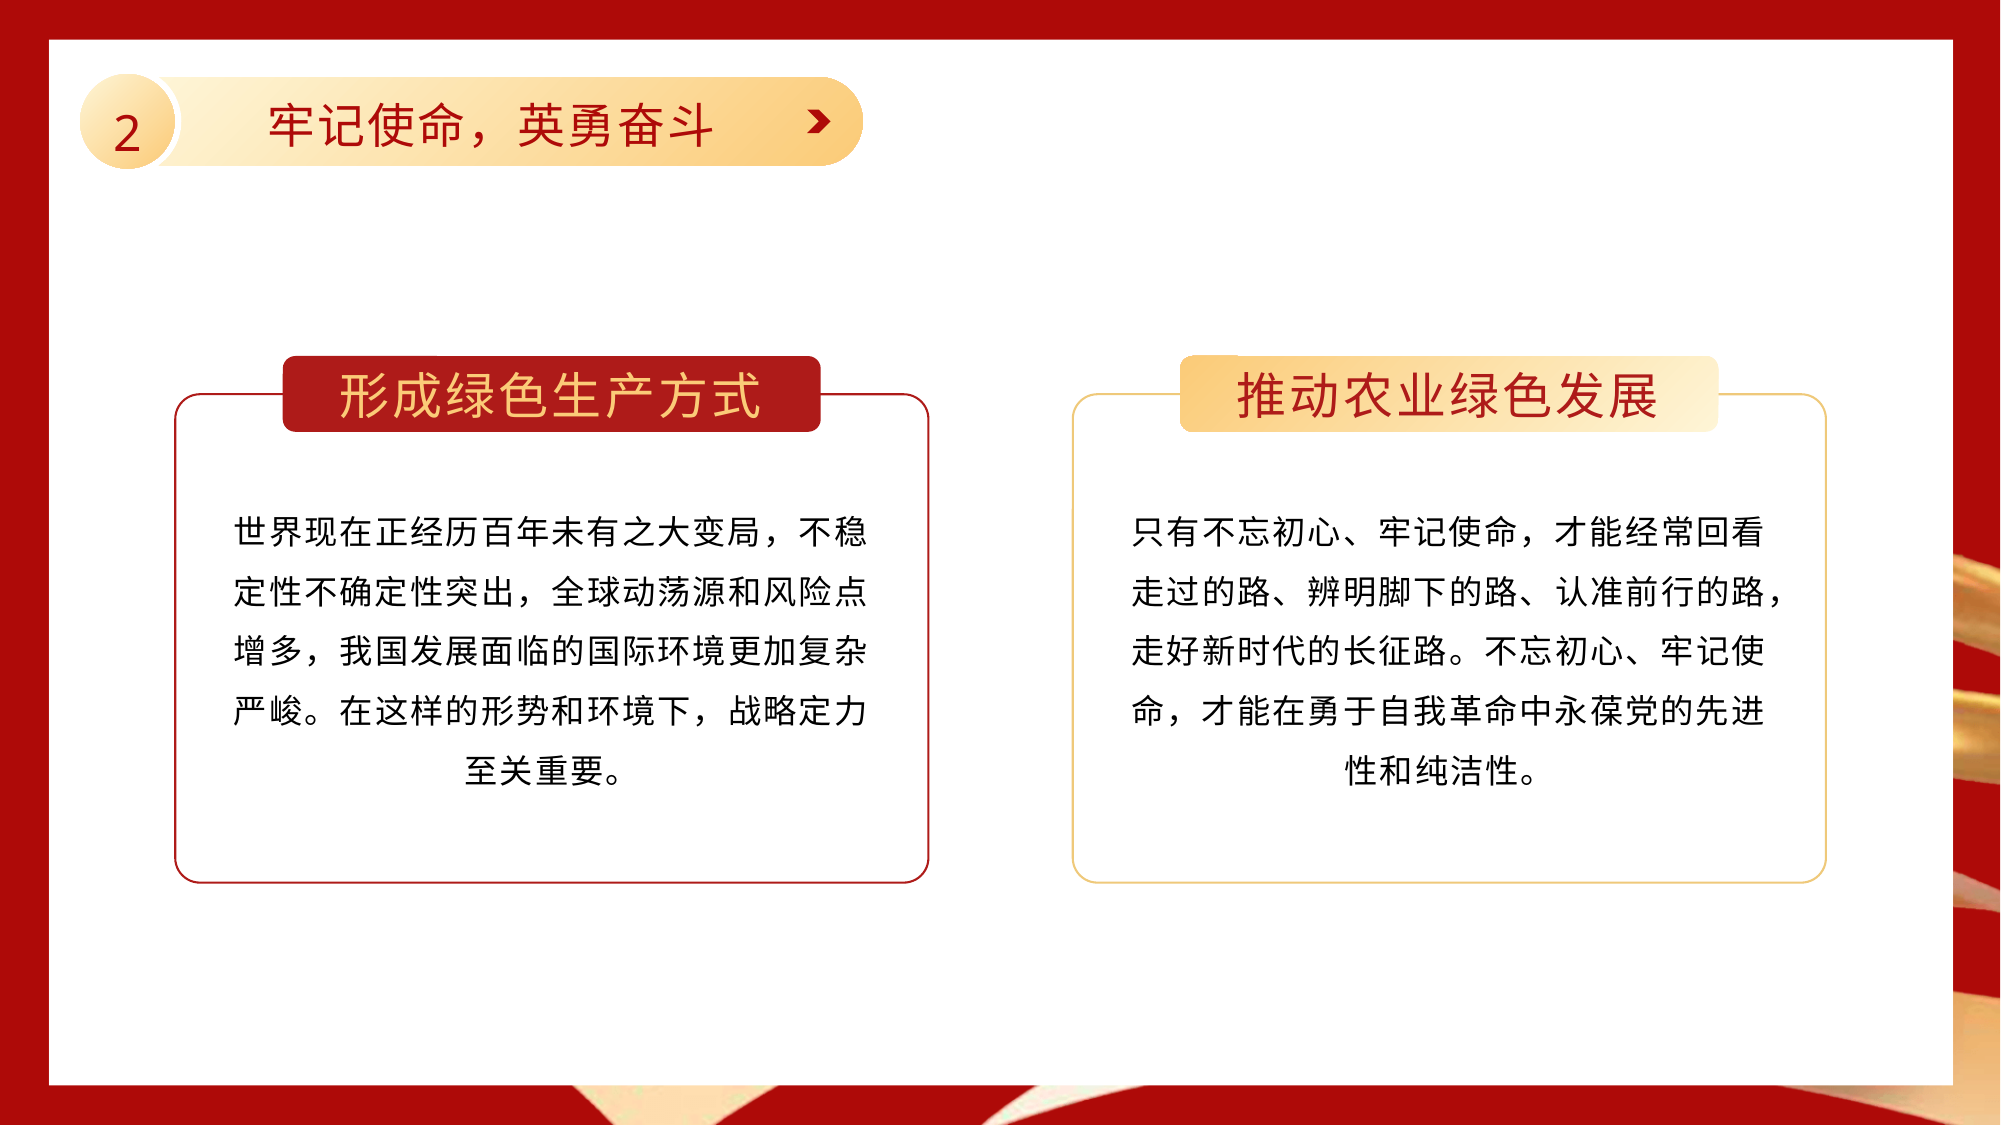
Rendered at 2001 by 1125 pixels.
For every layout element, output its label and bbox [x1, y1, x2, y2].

text_box [175, 355, 929, 883]
picture [0, 0, 2001, 1125]
text_box [80, 65, 863, 169]
text_box [1072, 355, 1826, 883]
